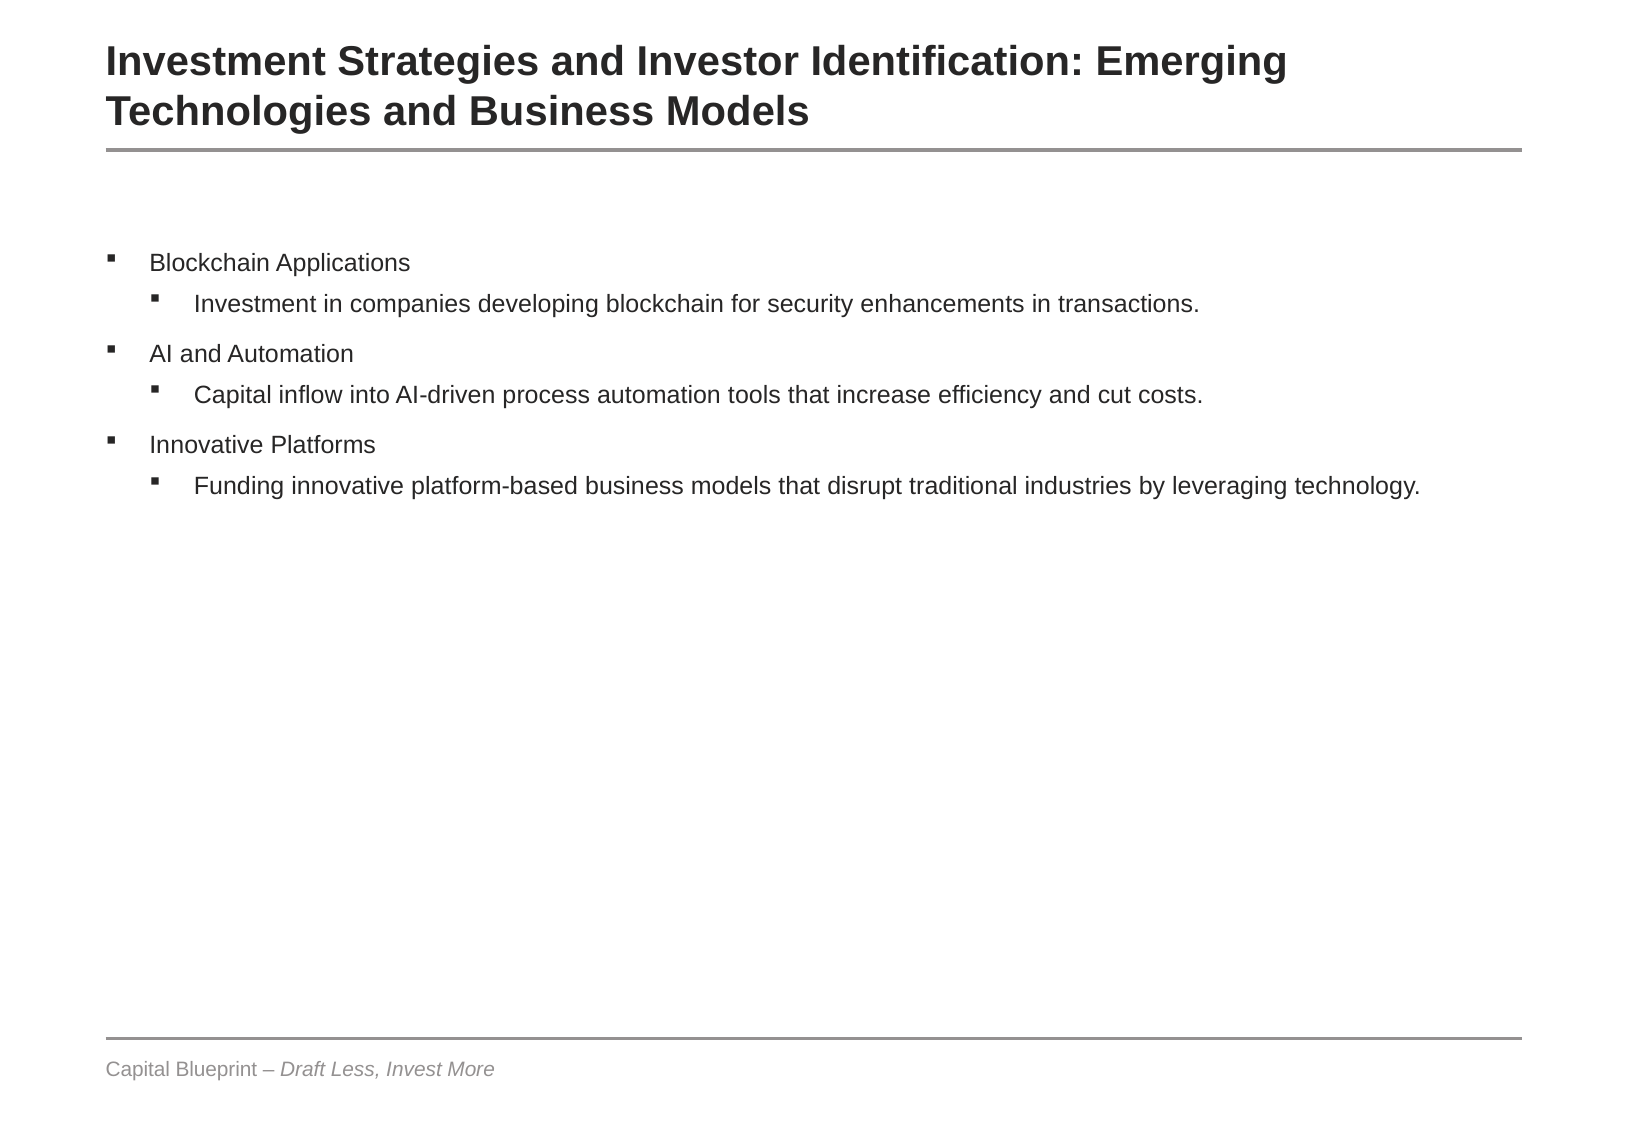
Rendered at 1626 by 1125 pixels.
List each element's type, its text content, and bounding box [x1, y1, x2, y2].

title Investment Strategies and Investor Identification: Emerging Technologies and Business Models [105, 14, 1523, 142]
list Blockchain Applications Investment in companies developing blockchain for security enhancements in transactions. AI and Automation Capital inflow into AI-driven process automation tools that increase efficiency and cut costs. Innovative Platforms Funding innovative platform-based business models that disrupt traditional industries by leveraging technology. [105, 188, 1523, 1014]
